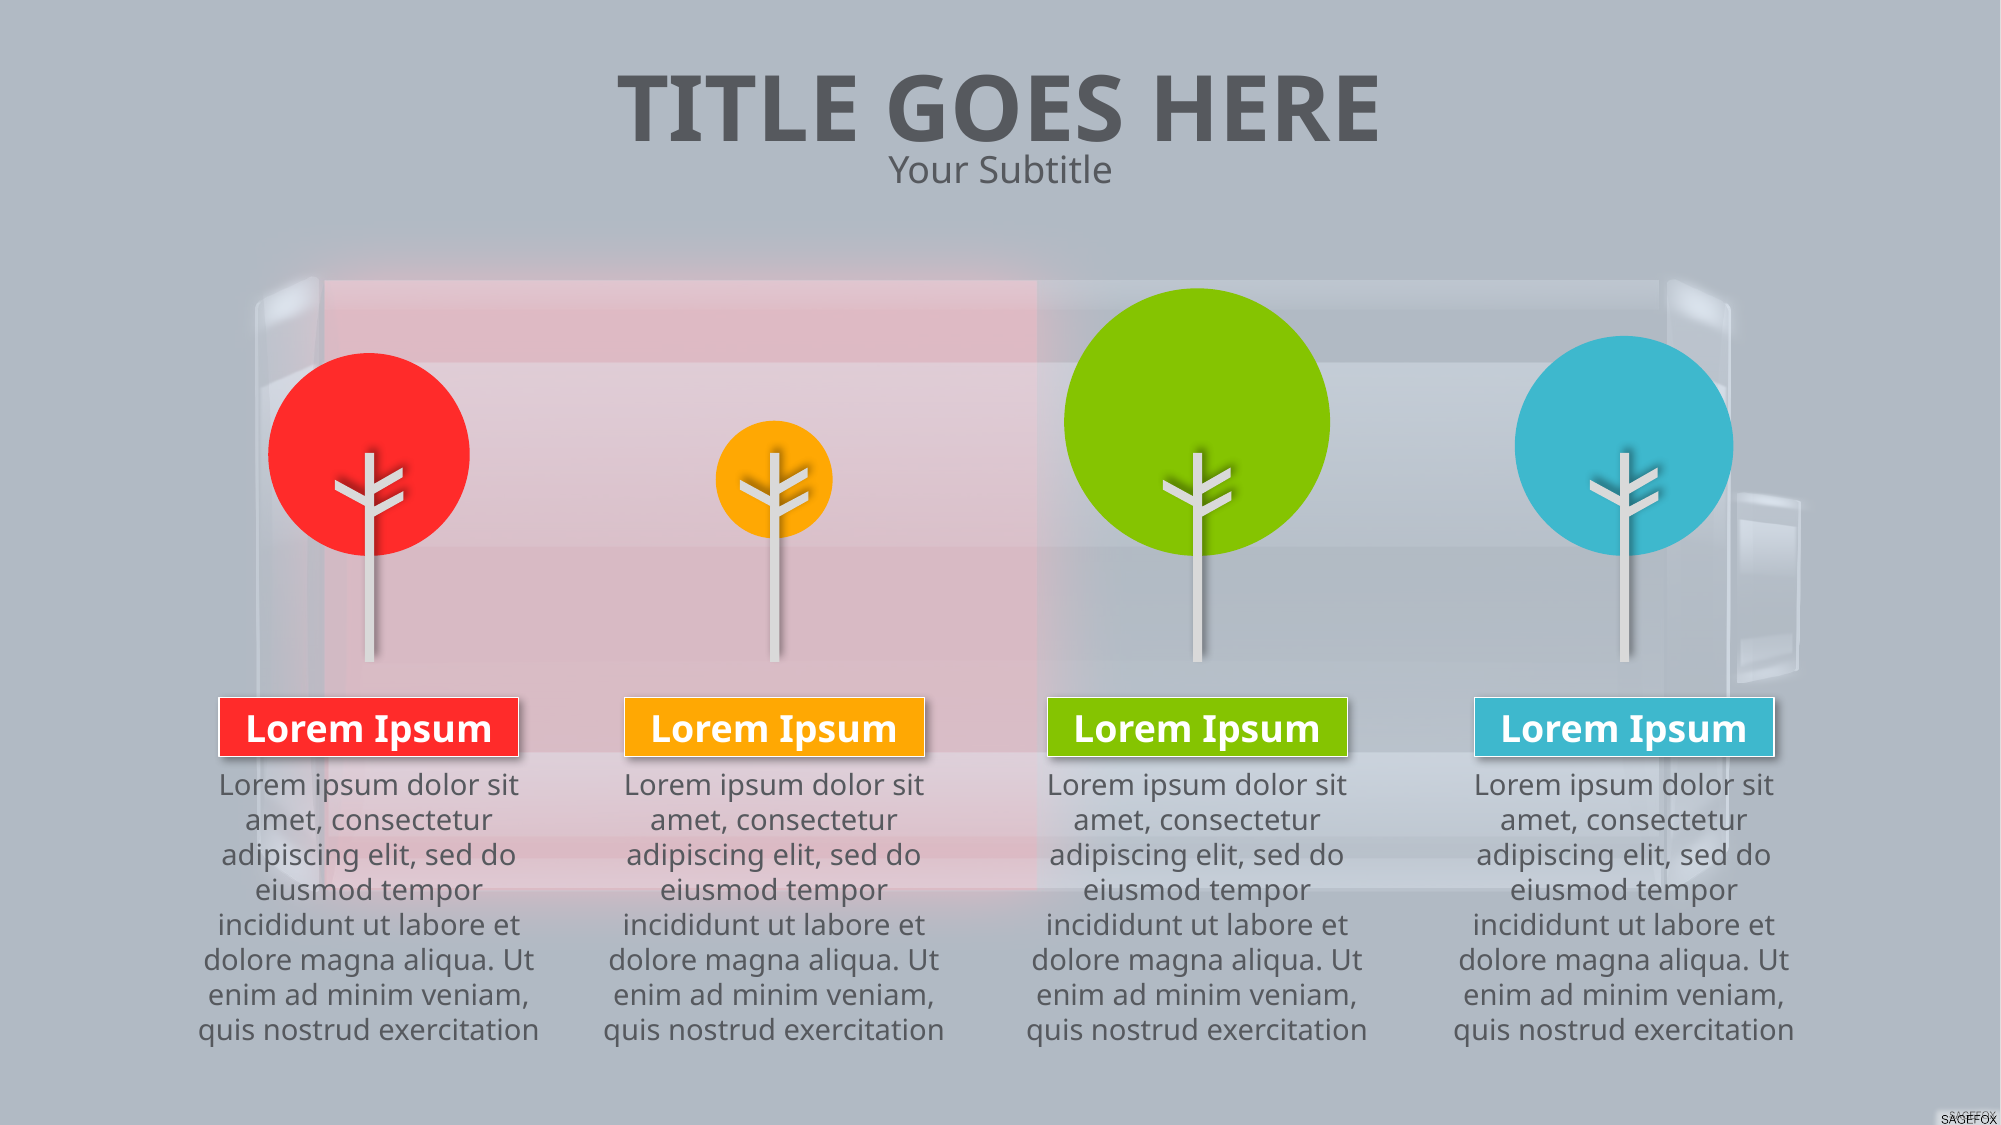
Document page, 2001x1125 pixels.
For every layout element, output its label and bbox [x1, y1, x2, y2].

text_box [181, 696, 557, 1020]
picture [1938, 1114, 1999, 1125]
text_box [548, 42, 1452, 199]
text_box [1162, 452, 1232, 662]
text_box [586, 696, 962, 1020]
text_box [1589, 452, 1659, 662]
text_box [714, 419, 834, 539]
text_box [334, 452, 404, 662]
picture [1925, 0, 2001, 1125]
text_box [1009, 696, 1385, 1020]
text_box [1513, 334, 1735, 557]
text_box [1436, 696, 1812, 1020]
text_box [1063, 287, 1332, 557]
text_box [267, 352, 471, 557]
text_box [739, 452, 809, 662]
